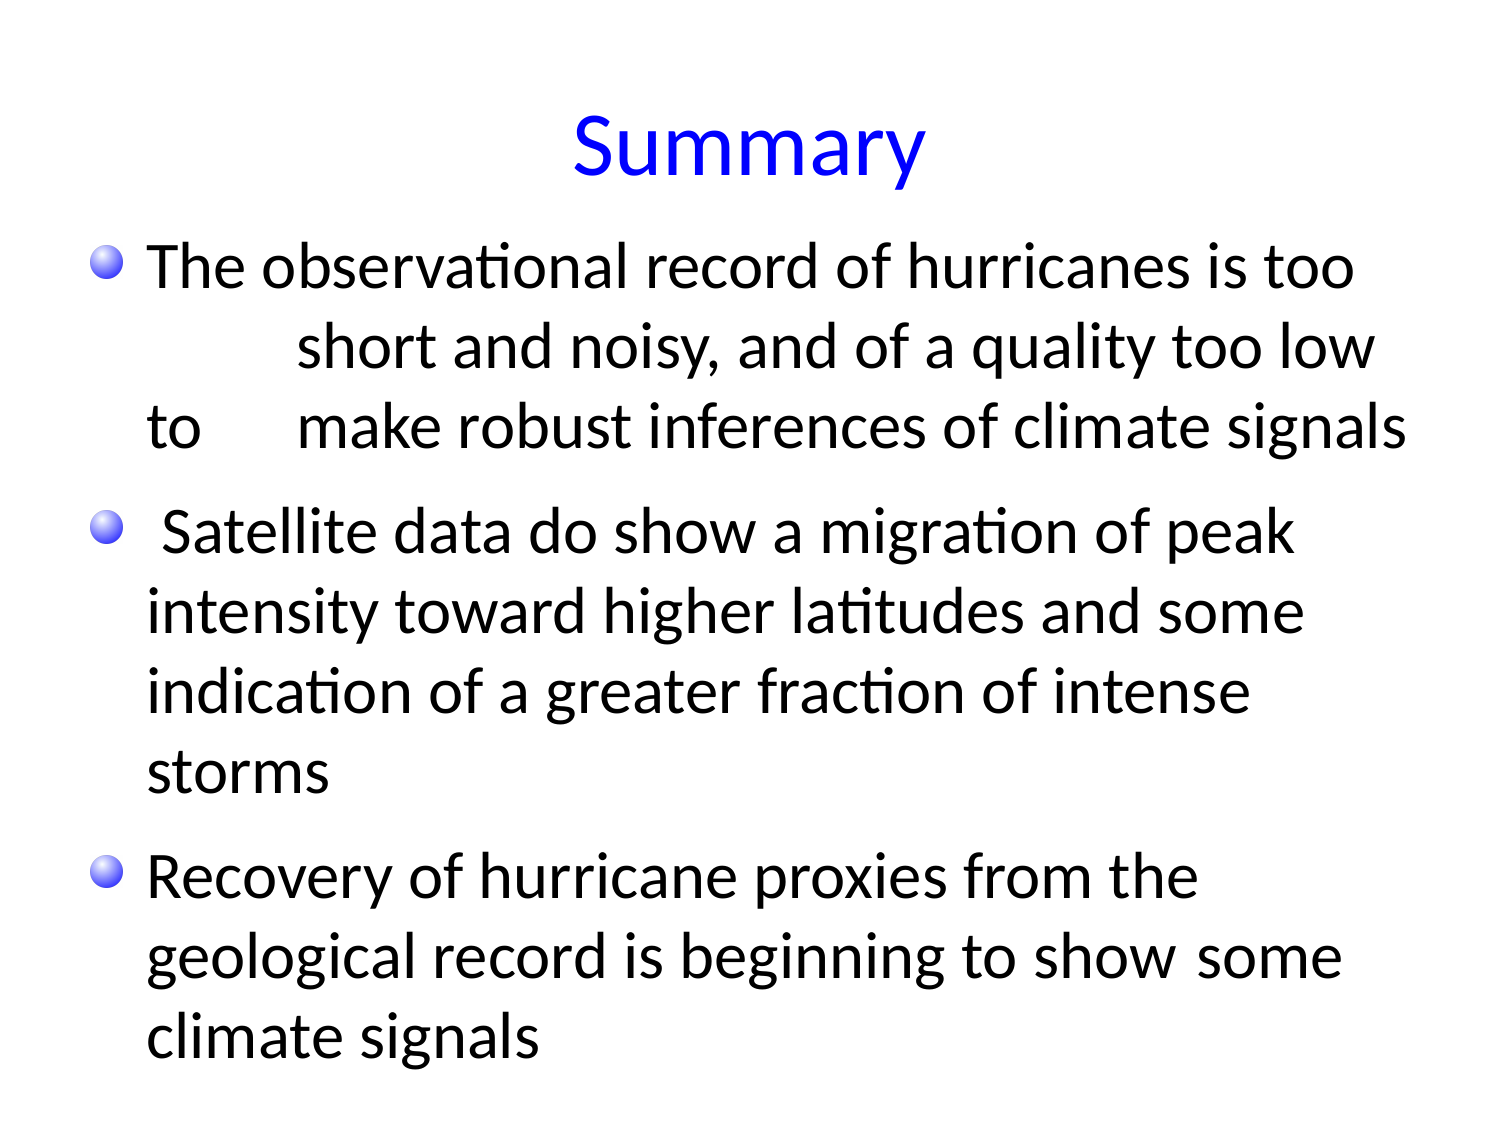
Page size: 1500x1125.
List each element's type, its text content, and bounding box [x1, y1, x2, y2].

picture [90, 855, 123, 888]
picture [90, 245, 123, 279]
title Summary [74, 44, 1426, 214]
picture [90, 510, 123, 544]
list The observational record of hurricanes is too short and noisy, and of a quality too low to make robust inferences of climate signals Satellite data do show a migration of peak intensity toward higher latitudes and some indication of a greater fraction of intense storms Recovery of hurricane proxies from the geological record is beginning to show some climate signals [74, 214, 1426, 1102]
